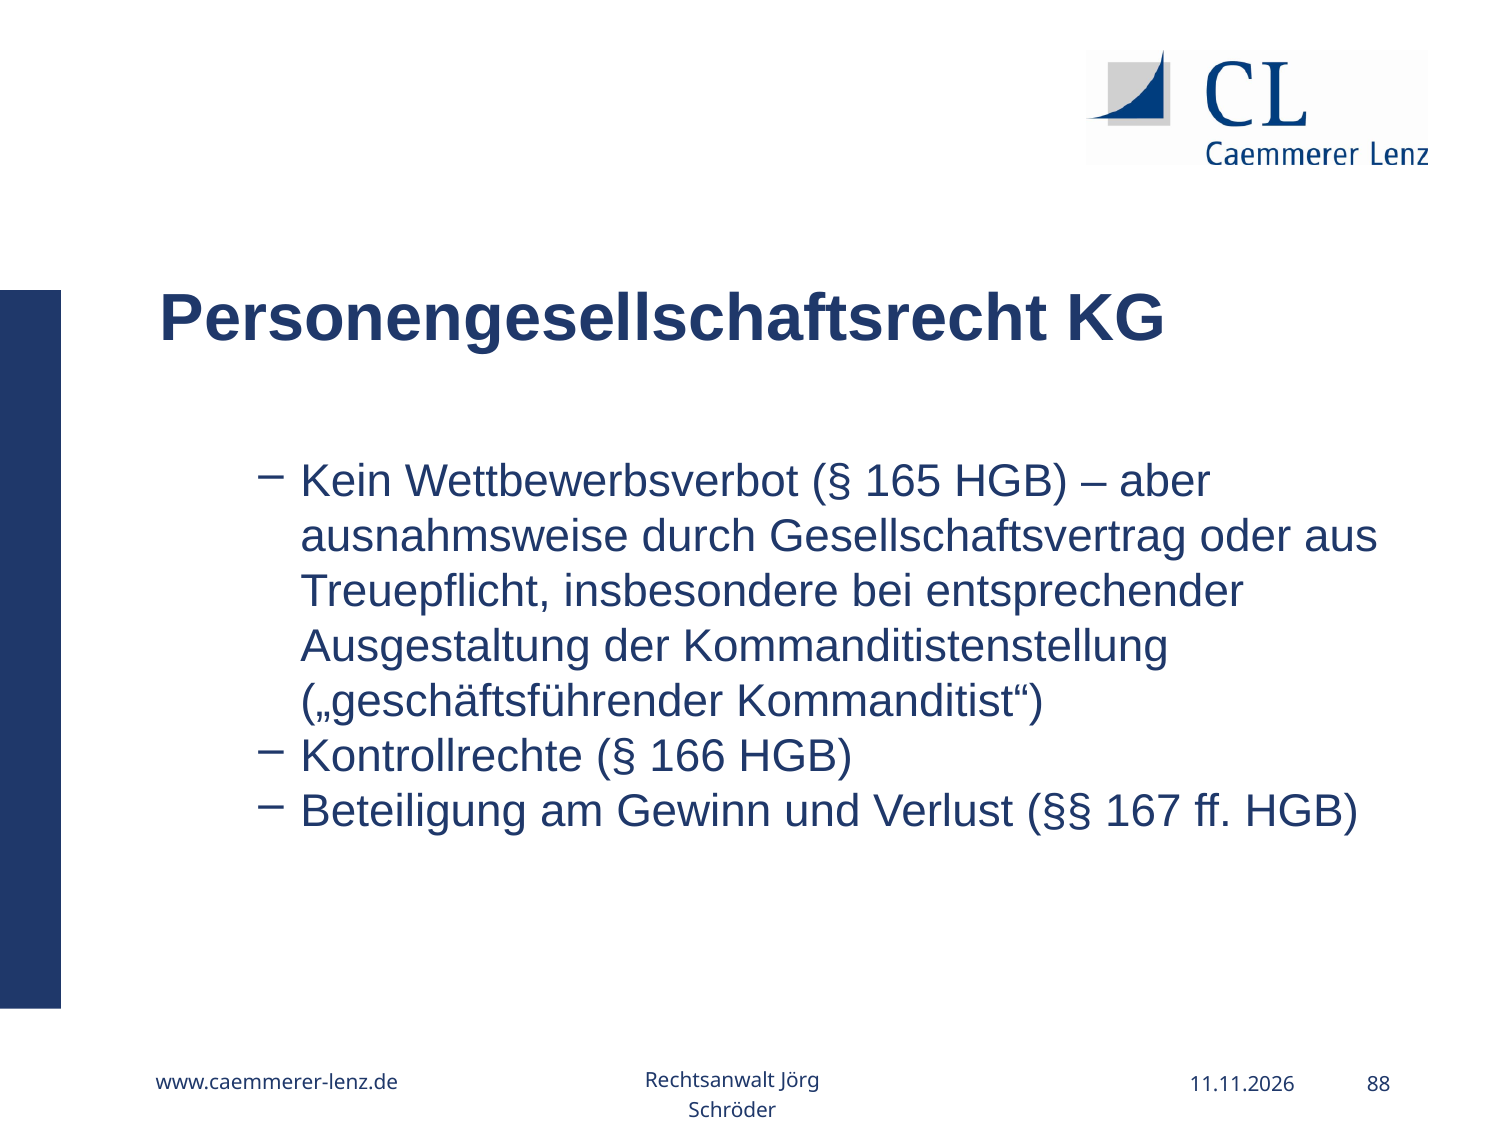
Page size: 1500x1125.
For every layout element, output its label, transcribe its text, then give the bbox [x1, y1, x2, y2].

picture [1086, 50, 1428, 165]
list Personengesellschaftsrecht KG [146, 267, 1400, 392]
list Kein Wettbewerbsverbot (§ 165 HGB) – aber ausnahmsweise durch Gesellschaftsvertrag oder aus Treuepflicht, insbesondere bei entsprechender Ausgestaltung der Kommanditistenstellung („geschäftsführender Kommanditist“) Kontrollrechte (§ 166 HGB) Beteiligung am Gewinn und Verlust (§§ 167 ff. HGB) [146, 444, 1400, 1016]
